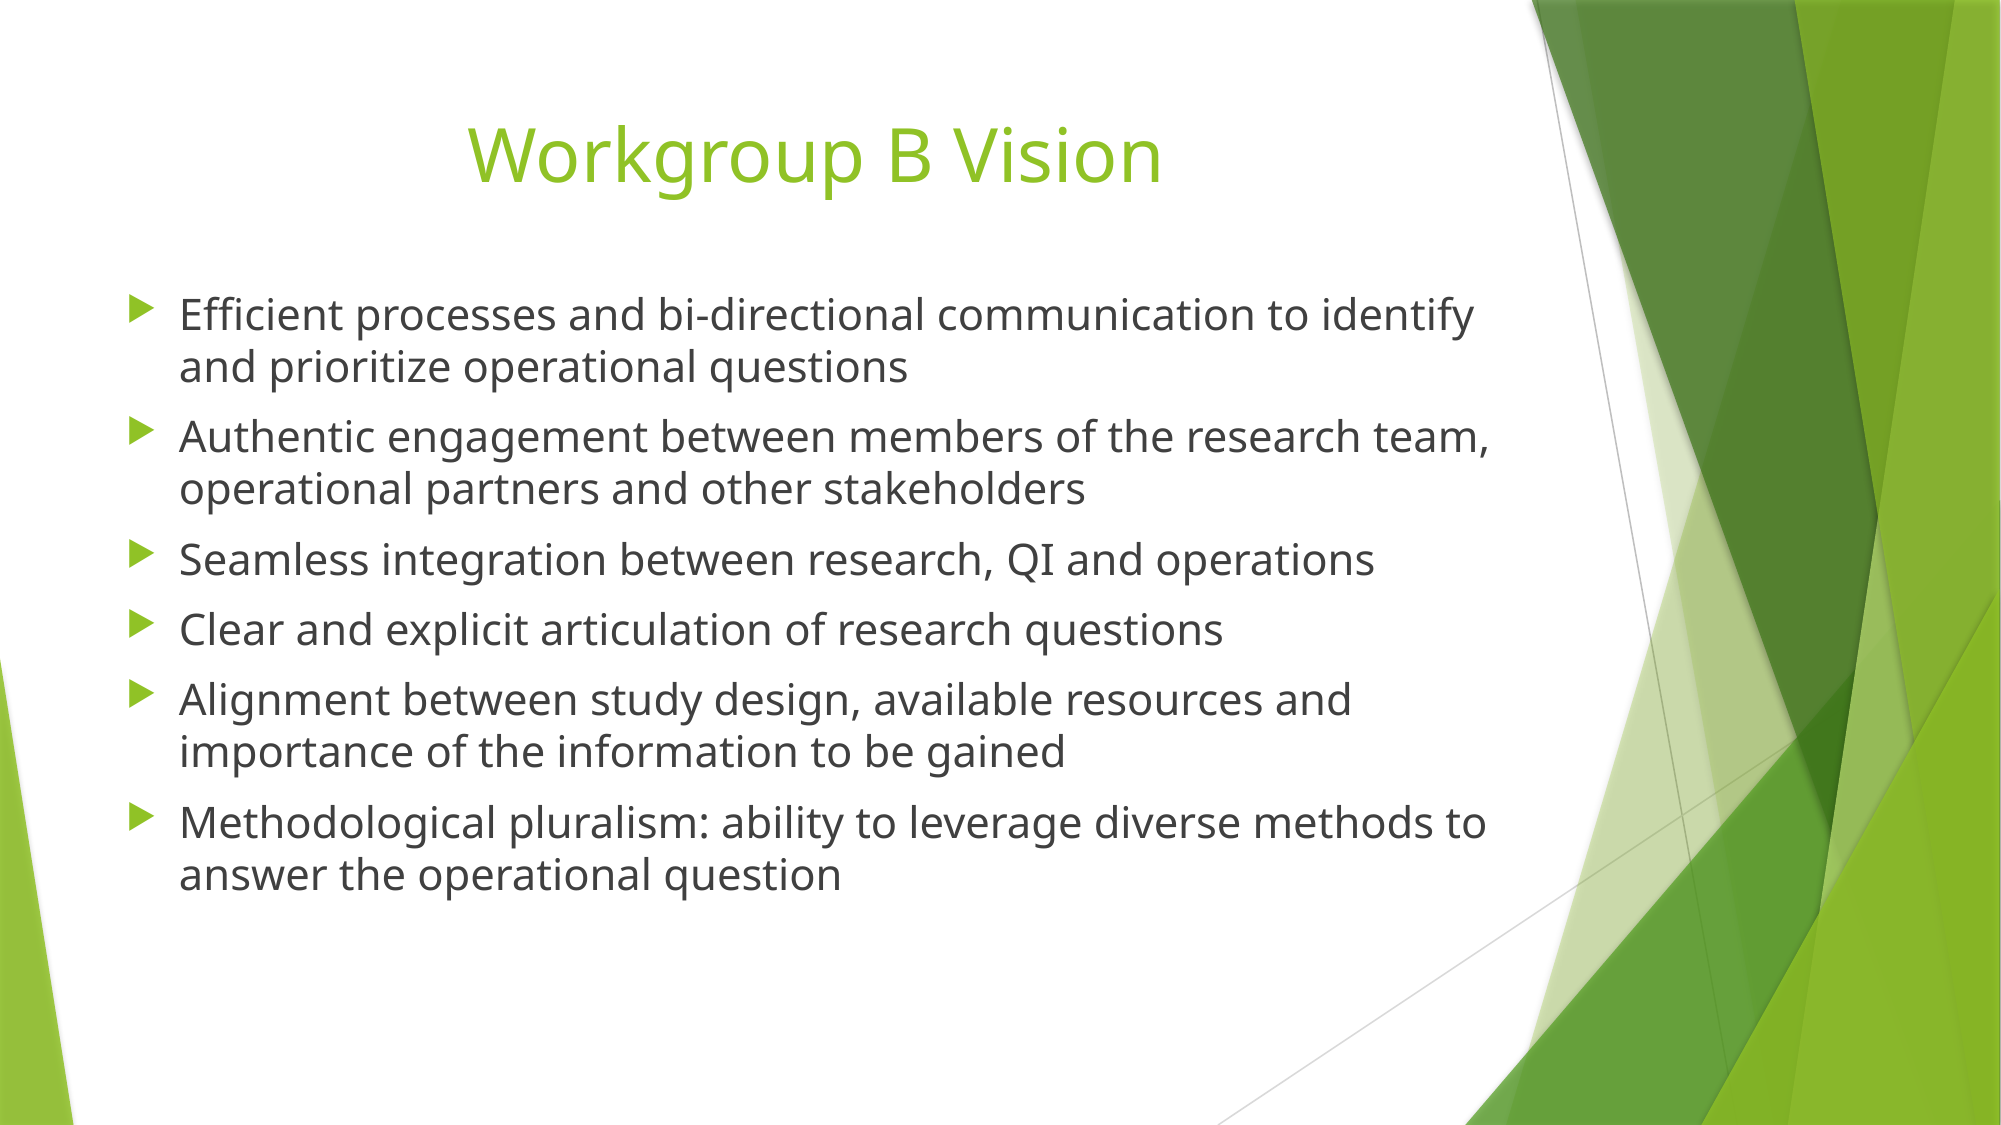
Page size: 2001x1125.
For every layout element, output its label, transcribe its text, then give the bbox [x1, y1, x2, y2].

list Efficient processes and bi-directional communication to identify and prioritize operational questions Authentic engagement between members of the research team, operational partners and other stakeholders Seamless integration between research, QI and operations Clear and explicit articulation of research questions Alignment between study design, available resources and importance of the information to be gained Methodological pluralism: ability to leverage diverse methods to answer the operational question [111, 279, 1522, 917]
title Workgroup B Vision [111, 99, 1522, 279]
